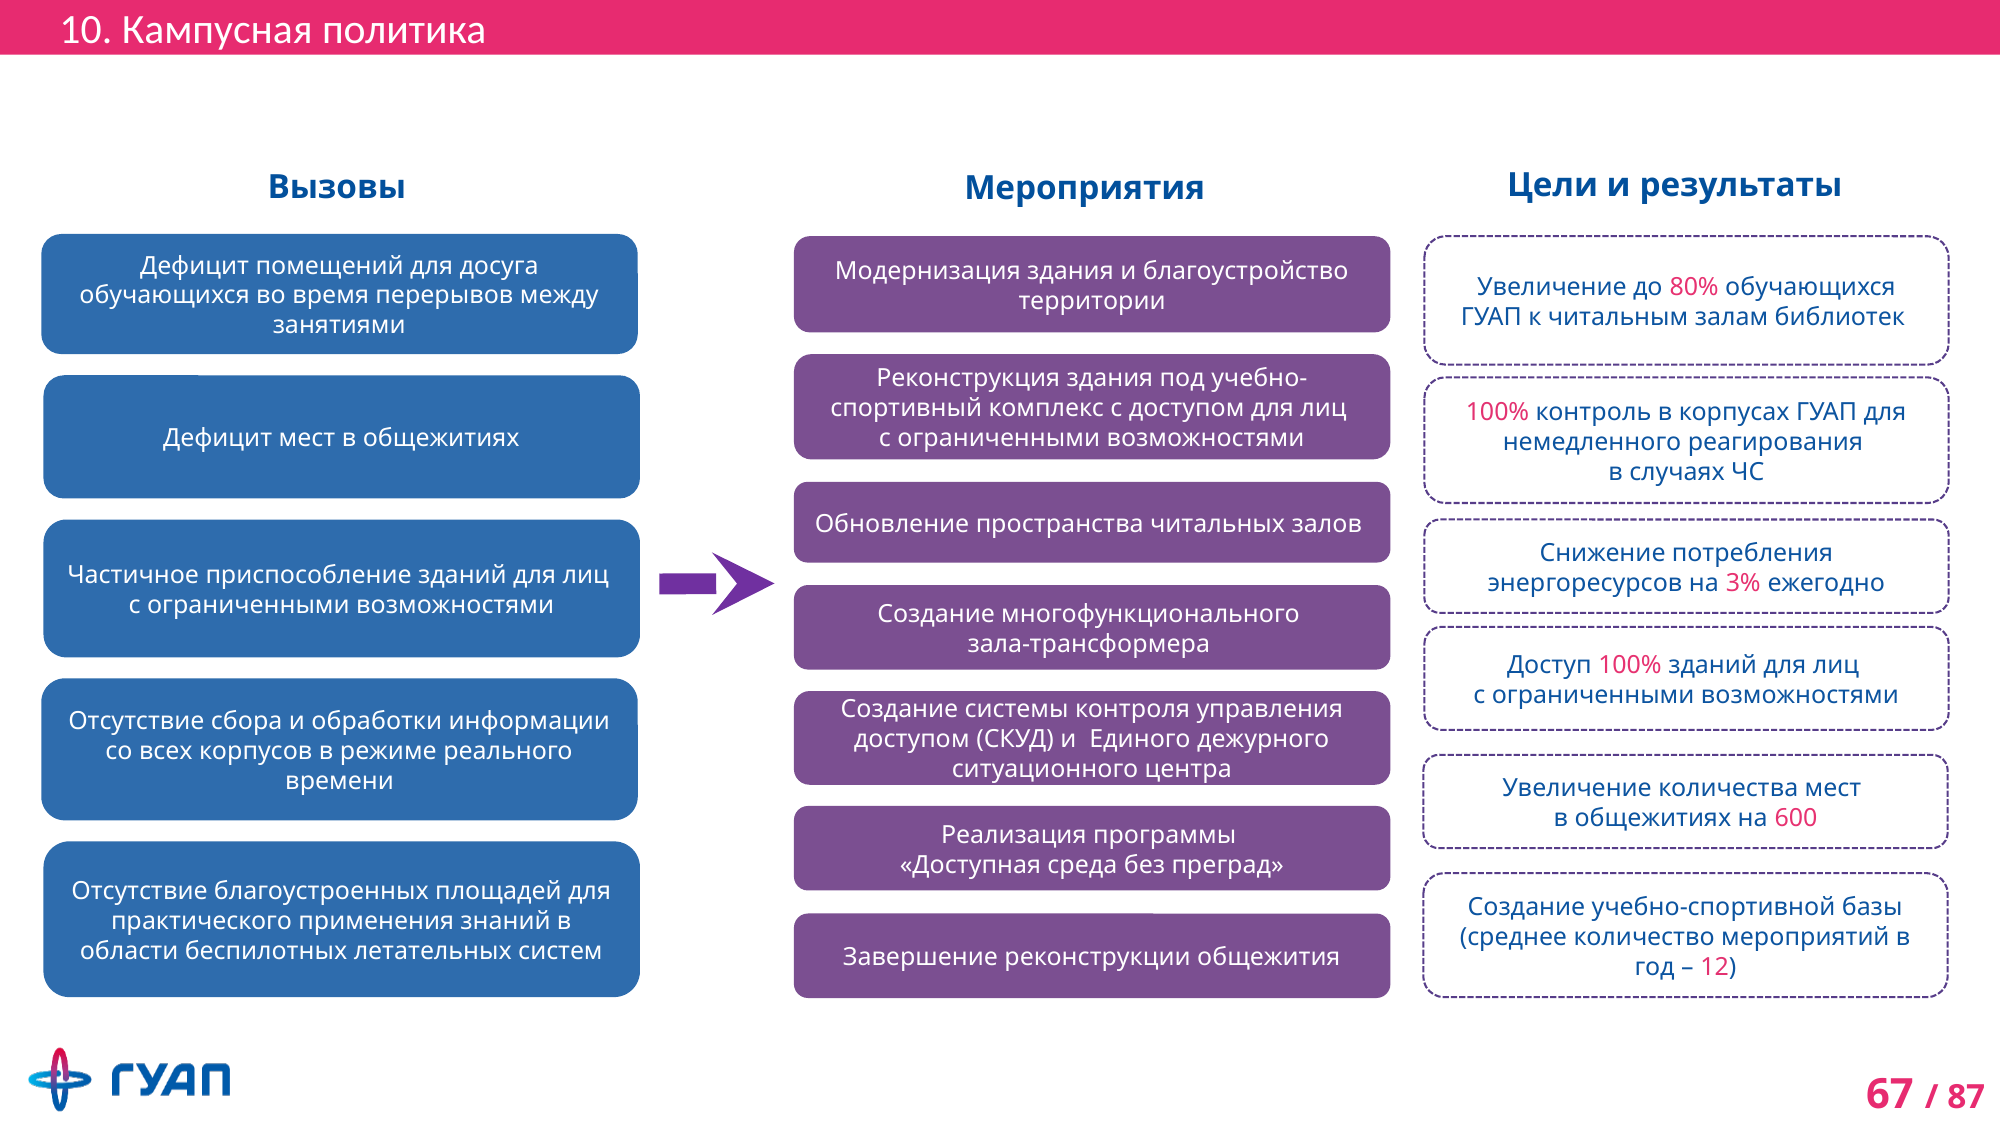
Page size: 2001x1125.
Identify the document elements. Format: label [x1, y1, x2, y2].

picture [0, 1035, 258, 1125]
subtitle [0, 0, 2000, 55]
text_box [41, 155, 1949, 998]
